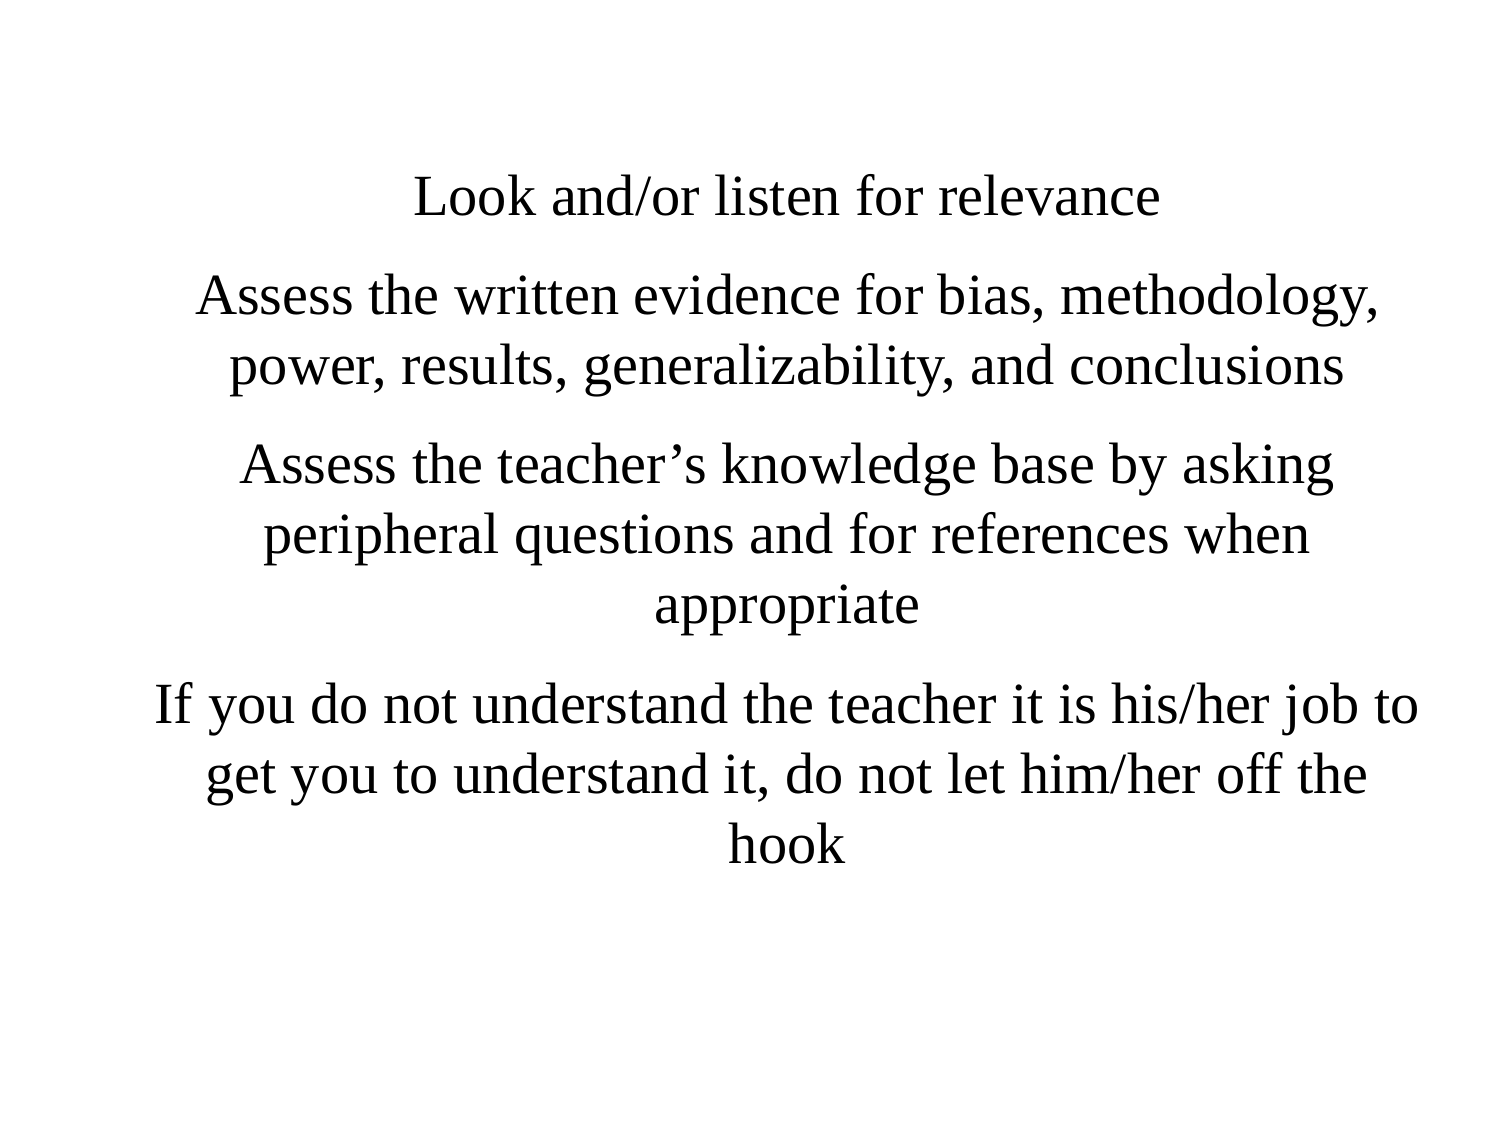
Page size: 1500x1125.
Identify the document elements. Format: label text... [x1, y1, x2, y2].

text_box Look and/or listen for relevance Assess the written evidence for bias, methodology, power, results, generalizability, and conclusions Assess the teacher’s knowledge base by asking peripheral questions and for references when appropriate If you do not understand the teacher it is his/her job to get you to understand it, do not let him/her off the hook [137, 149, 1438, 982]
